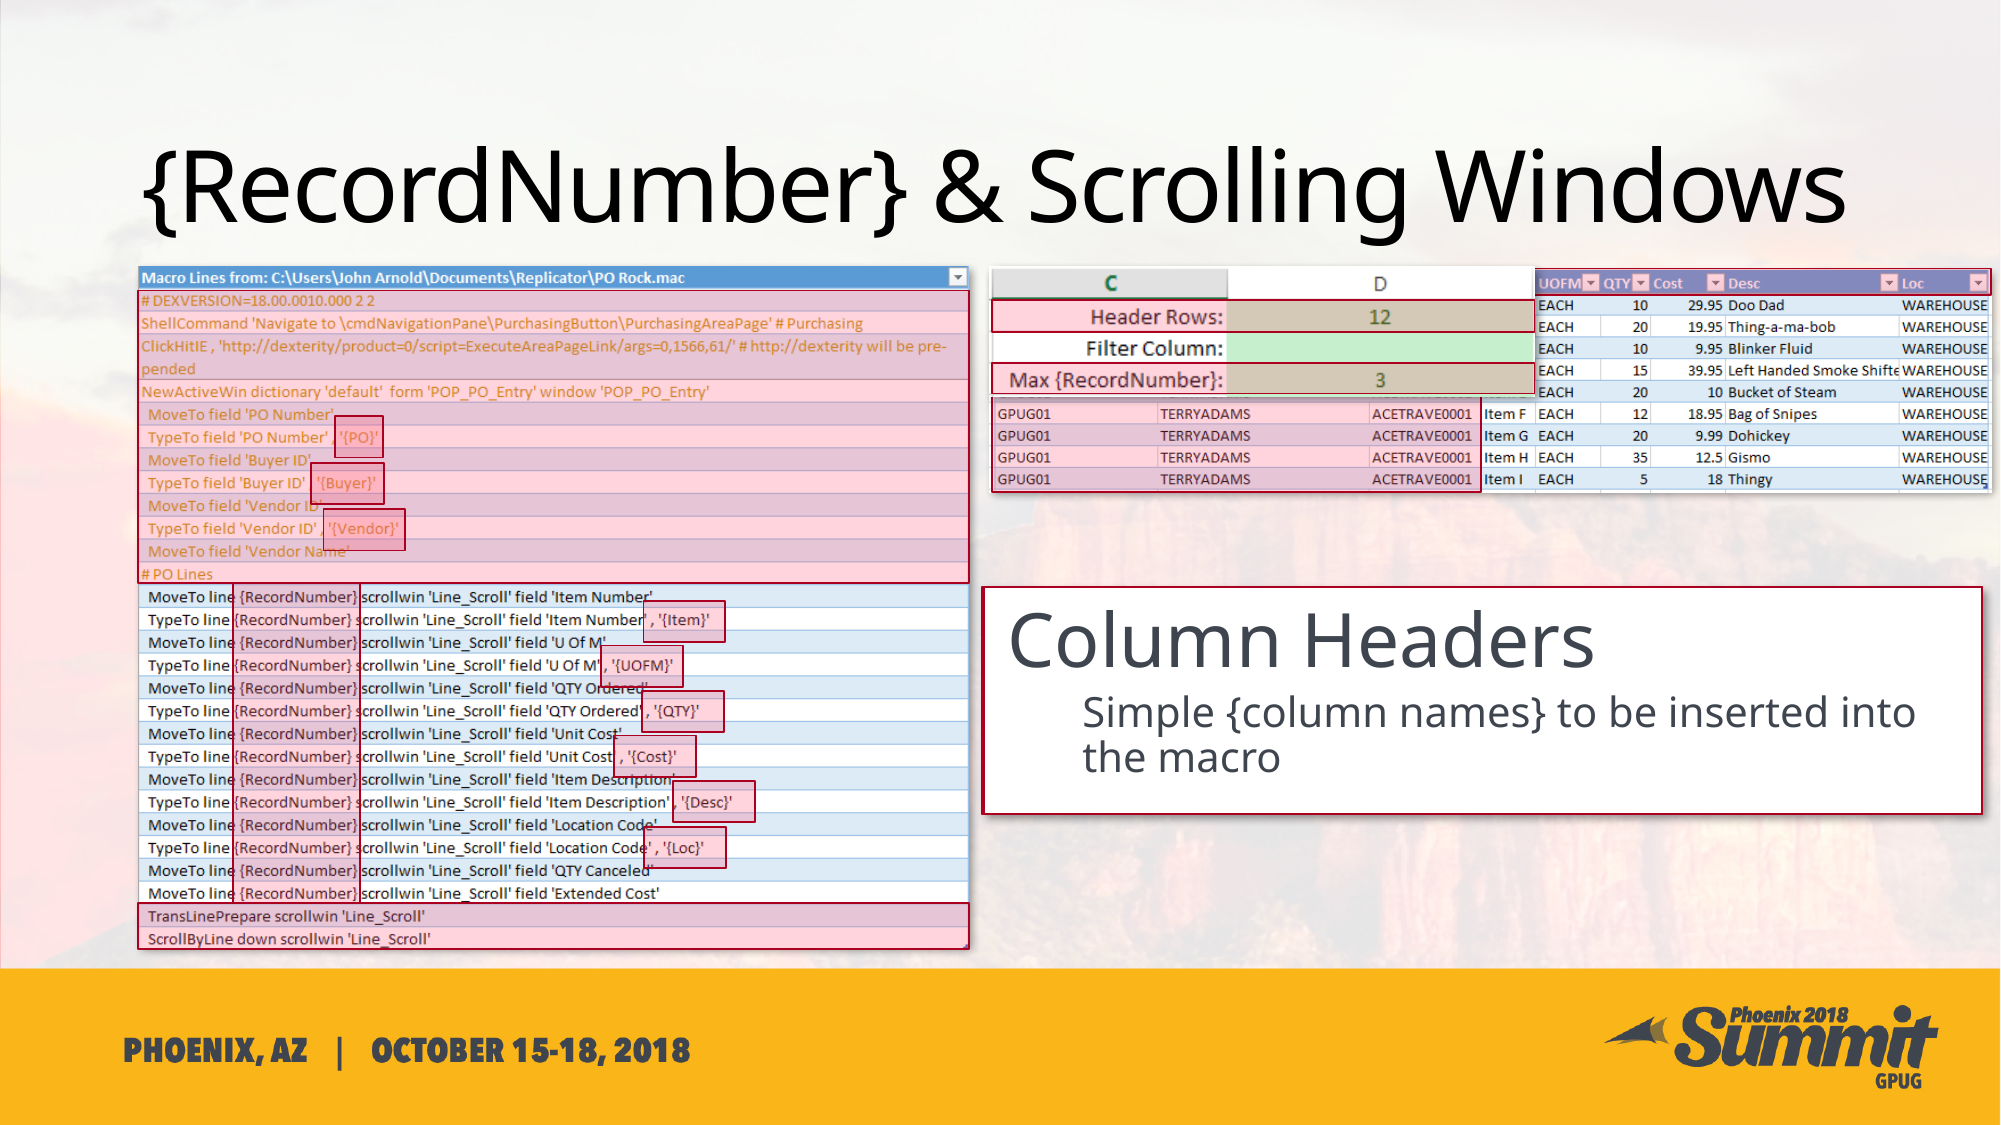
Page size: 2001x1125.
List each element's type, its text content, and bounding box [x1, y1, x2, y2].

list Column Headers Simple {column names} to be inserted into the macro [983, 587, 1982, 815]
picture [0, 0, 1999, 1125]
title {RecordNumber} & Scrolling Windows [117, 121, 2000, 269]
